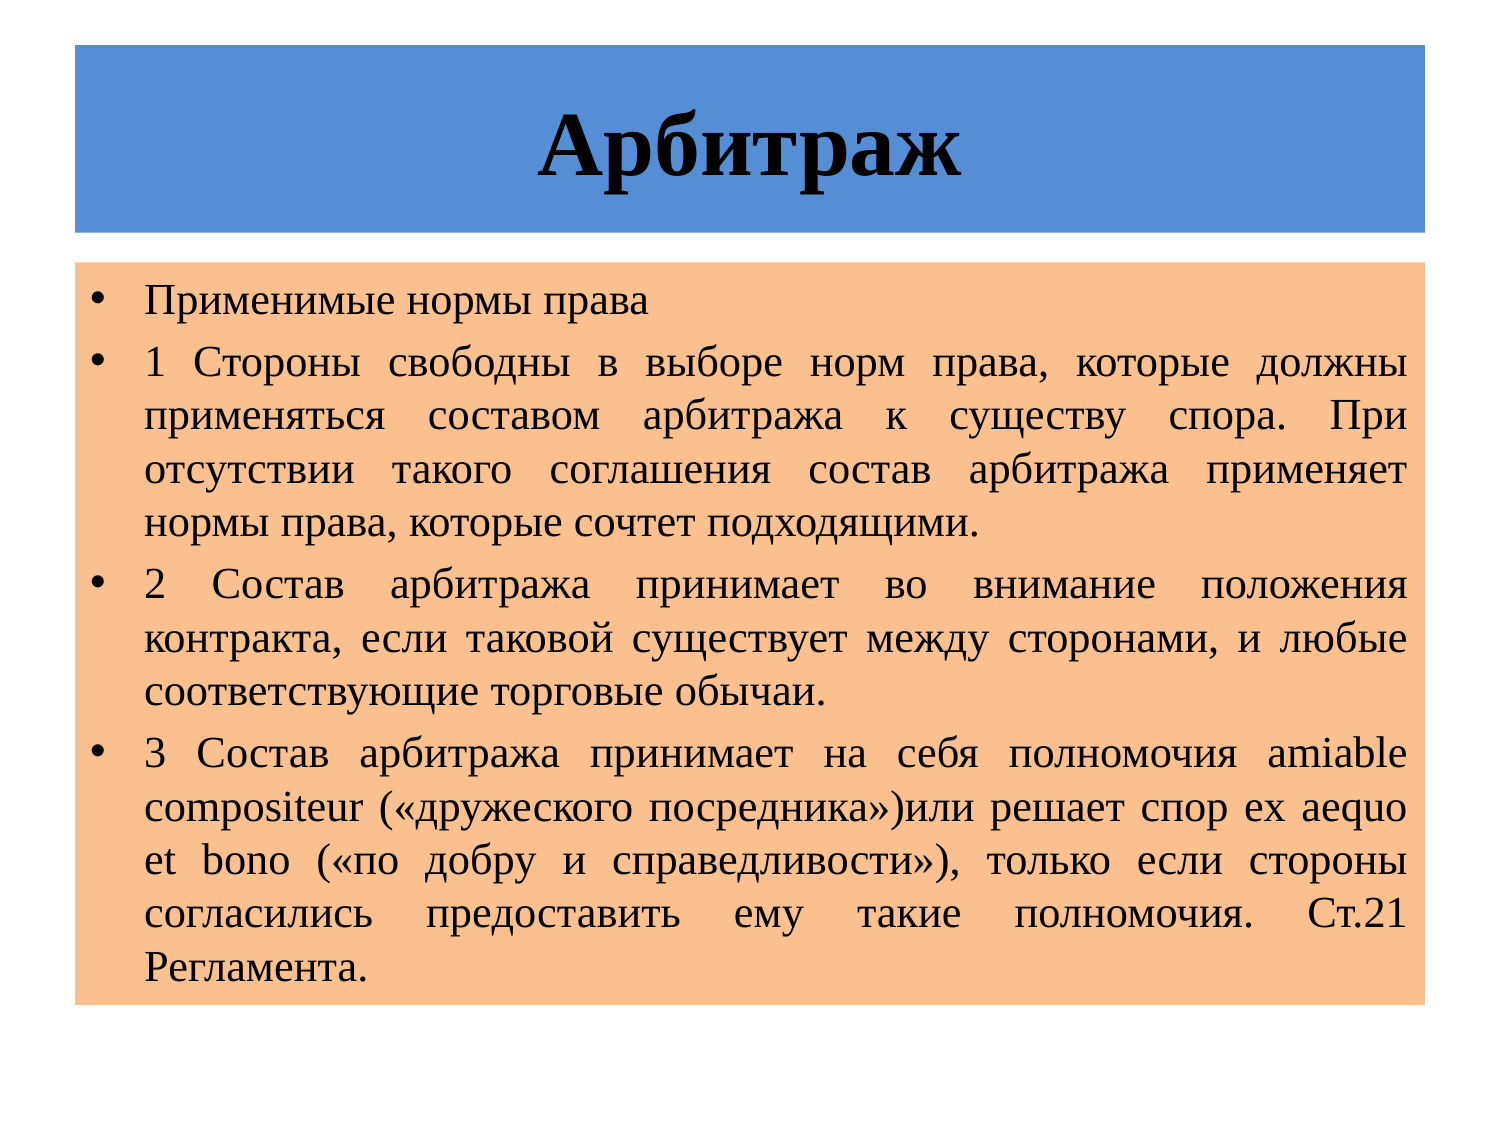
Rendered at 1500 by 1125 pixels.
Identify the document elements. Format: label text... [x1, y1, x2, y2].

list Применимые нормы права 1 Стороны свободны в выборе норм права, которые должны применяться составом арбитража к существу спора. При отсутствии такого соглашения состав арбитража применяет нормы права, которые сочтет подходящими. 2 Состав арбитража принимает во внимание положения контракта, если таковой существует между сторонами, и любые соответствующие торговые обычаи. 3 Состав арбитража принимает на себя полномочия amiable compositeur («дружеского посредника»)или решает спор ex aequo et bono («по добру и справедливости»), только если стороны согласились предоставить ему такие полномочия. Ст.21 Регламента. [75, 262, 1425, 1005]
title Арбитраж [75, 45, 1425, 233]
